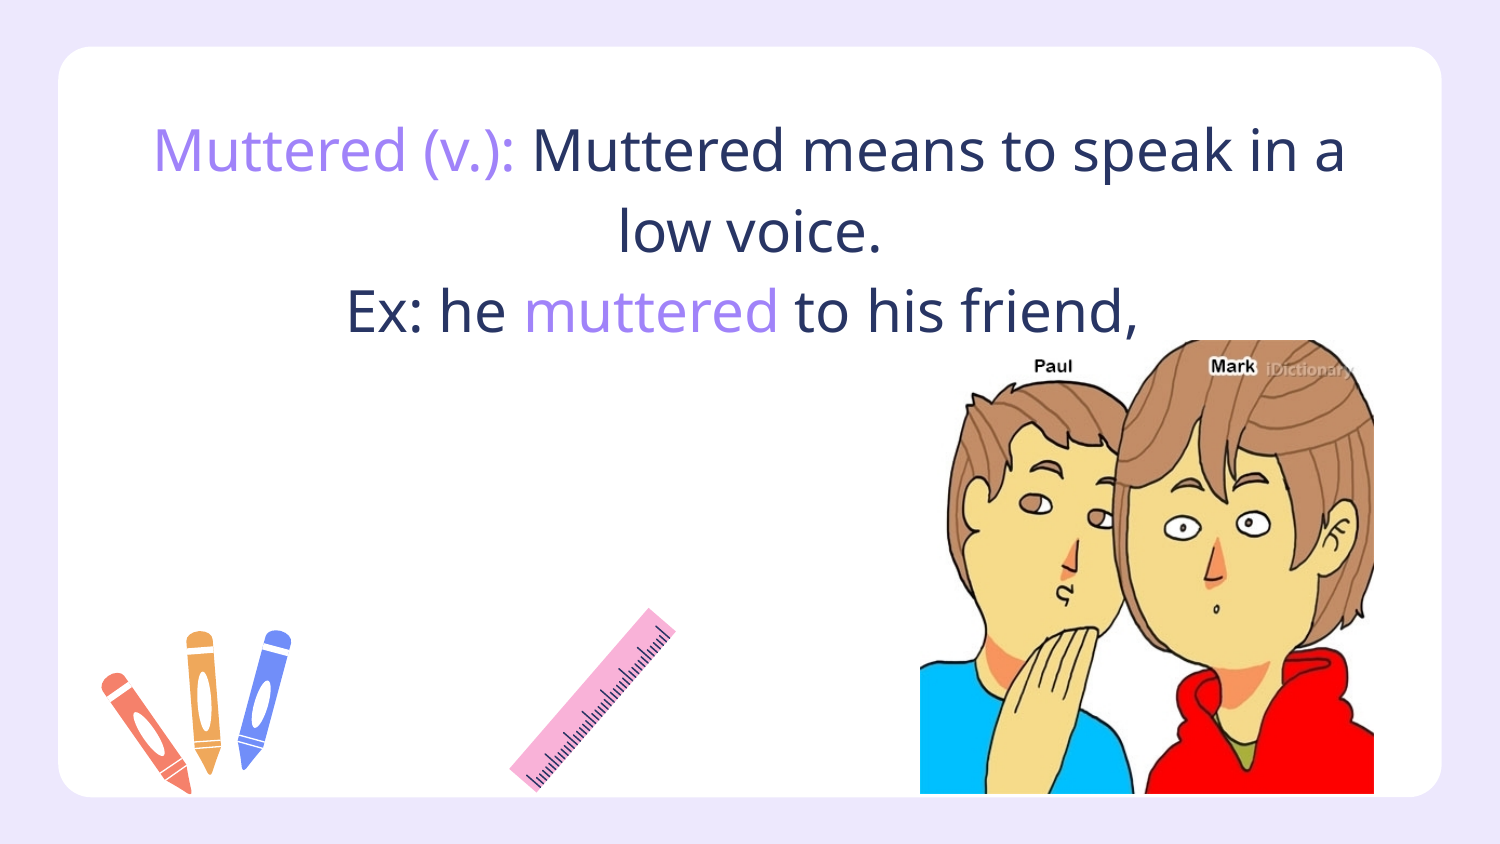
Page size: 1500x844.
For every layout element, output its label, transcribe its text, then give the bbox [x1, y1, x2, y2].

title Muttered (v.): Muttered means to speak in a low voice. Ex: he muttered to his friend, [117, 87, 1383, 203]
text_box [508, 607, 677, 793]
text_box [99, 630, 293, 795]
picture [919, 340, 1375, 795]
